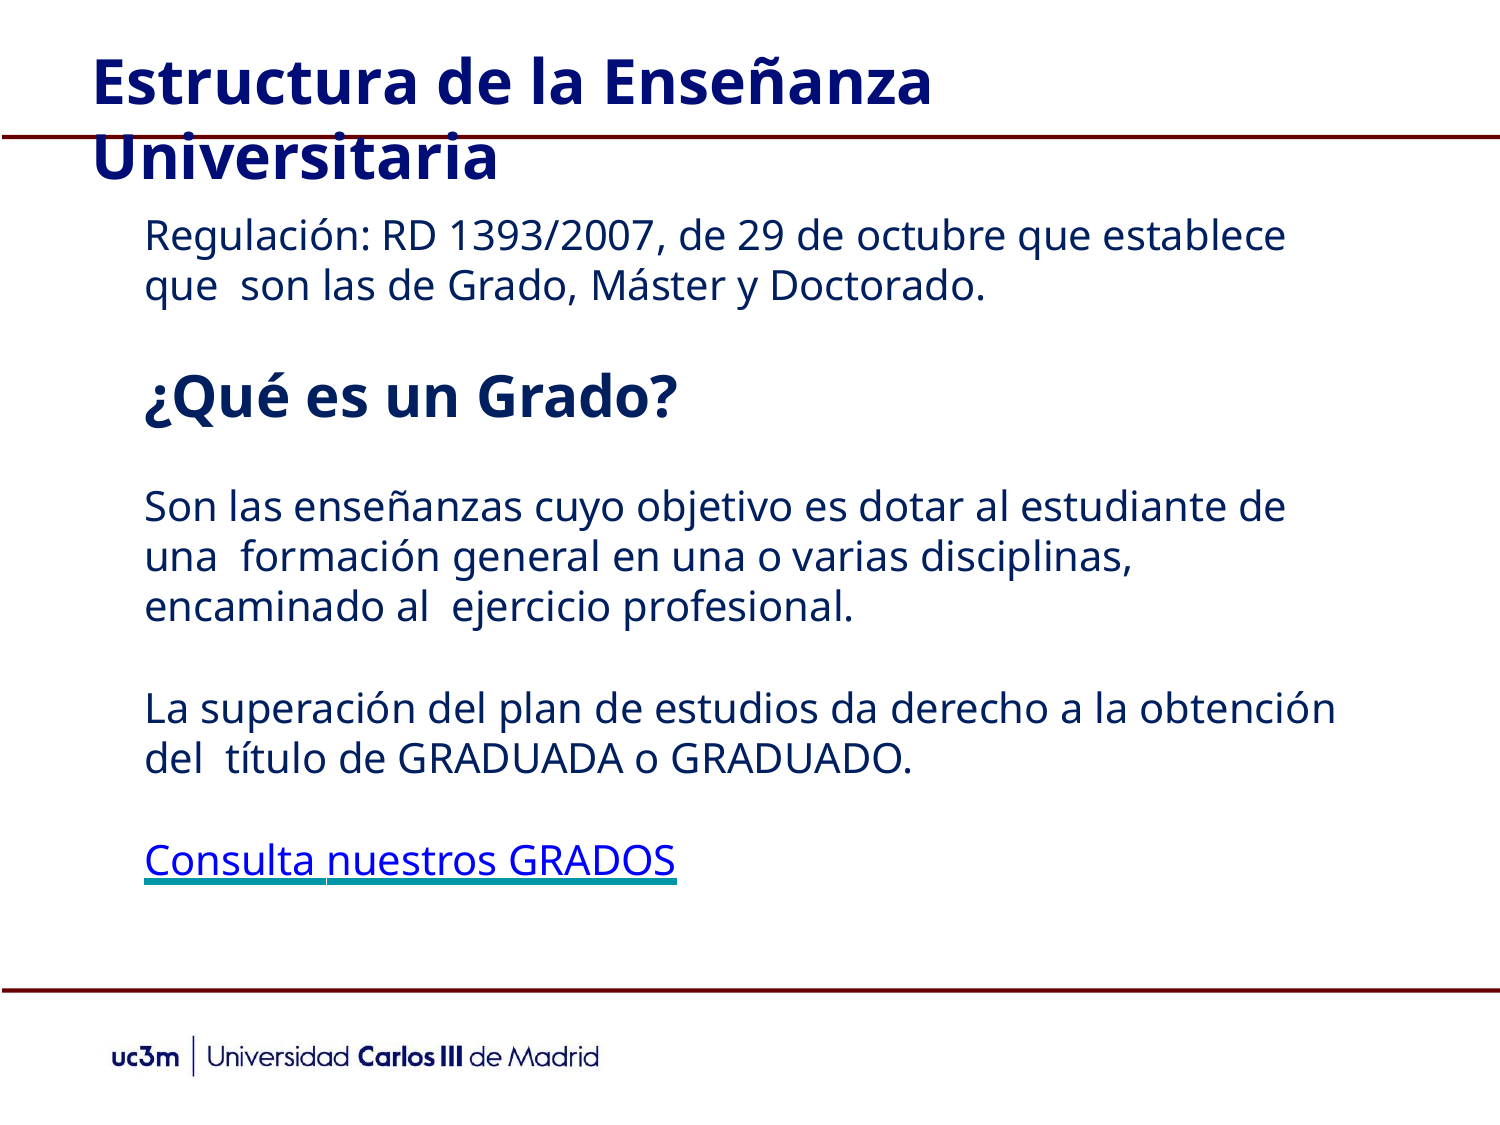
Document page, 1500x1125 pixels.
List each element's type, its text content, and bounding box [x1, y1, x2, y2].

text_box [2, 988, 1500, 993]
picture [102, 1029, 607, 1079]
text_box [1283, 134, 1500, 140]
text_box Regulación: RD 1393/2007, de 29 de octubre que establece que son las de Grado, Máster y Doctorado. ¿Qué es un Grado? Son las enseñanzas cuyo objetivo es dotar al estudiante de una formación general en una o varias disciplinas, encaminado al ejercicio profesional. La superación del plan de estudios da derecho a la obtención del título de GRADUADA o GRADUADO. Consulta nuestros GRADOS [142, 206, 1360, 891]
text_box [2, 134, 89, 140]
title Estructura de la Enseñanza Universitaria [89, 40, 1283, 231]
